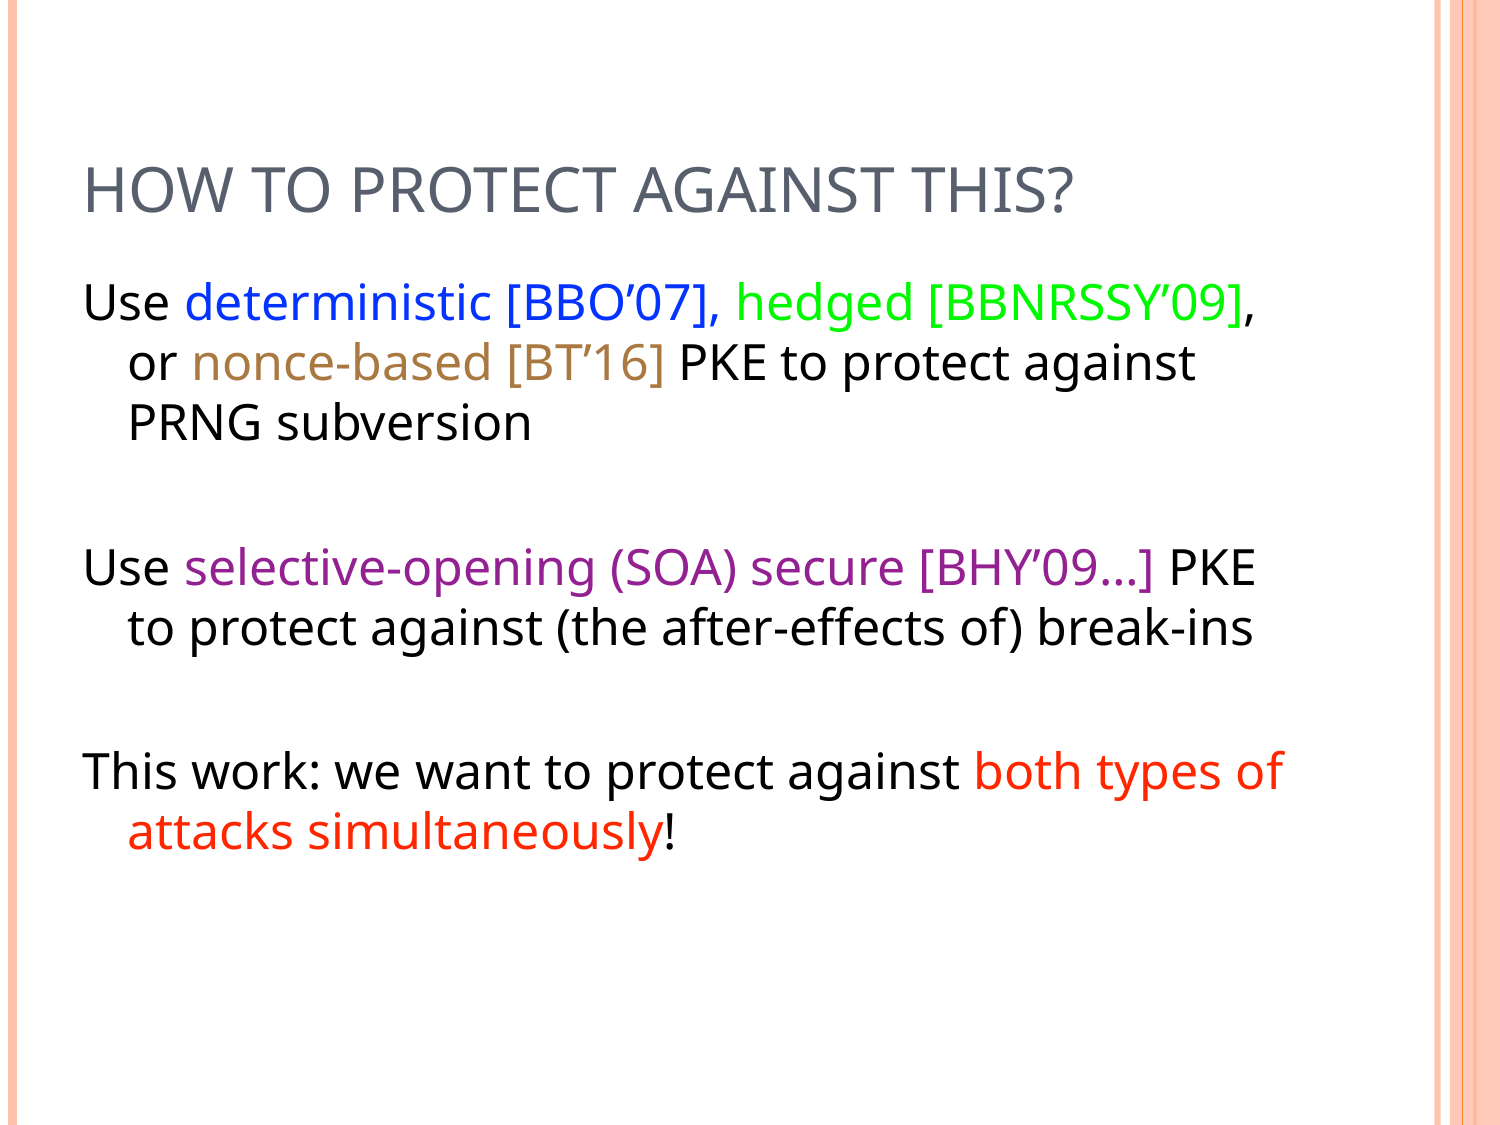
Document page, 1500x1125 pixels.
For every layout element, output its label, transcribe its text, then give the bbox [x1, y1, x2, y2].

title How to protect against this? [74, 44, 1301, 234]
list Use deterministic [BBO’07], hedged [BBNRSSY’09], or nonce-based [BT’16] PKE to protect against PRNG subversion Use selective-opening (SOA) secure [BHY’09…] PKE to protect against (the after-effects of) break-ins This work: we want to protect against both types of attacks simultaneously! [74, 261, 1301, 1063]
